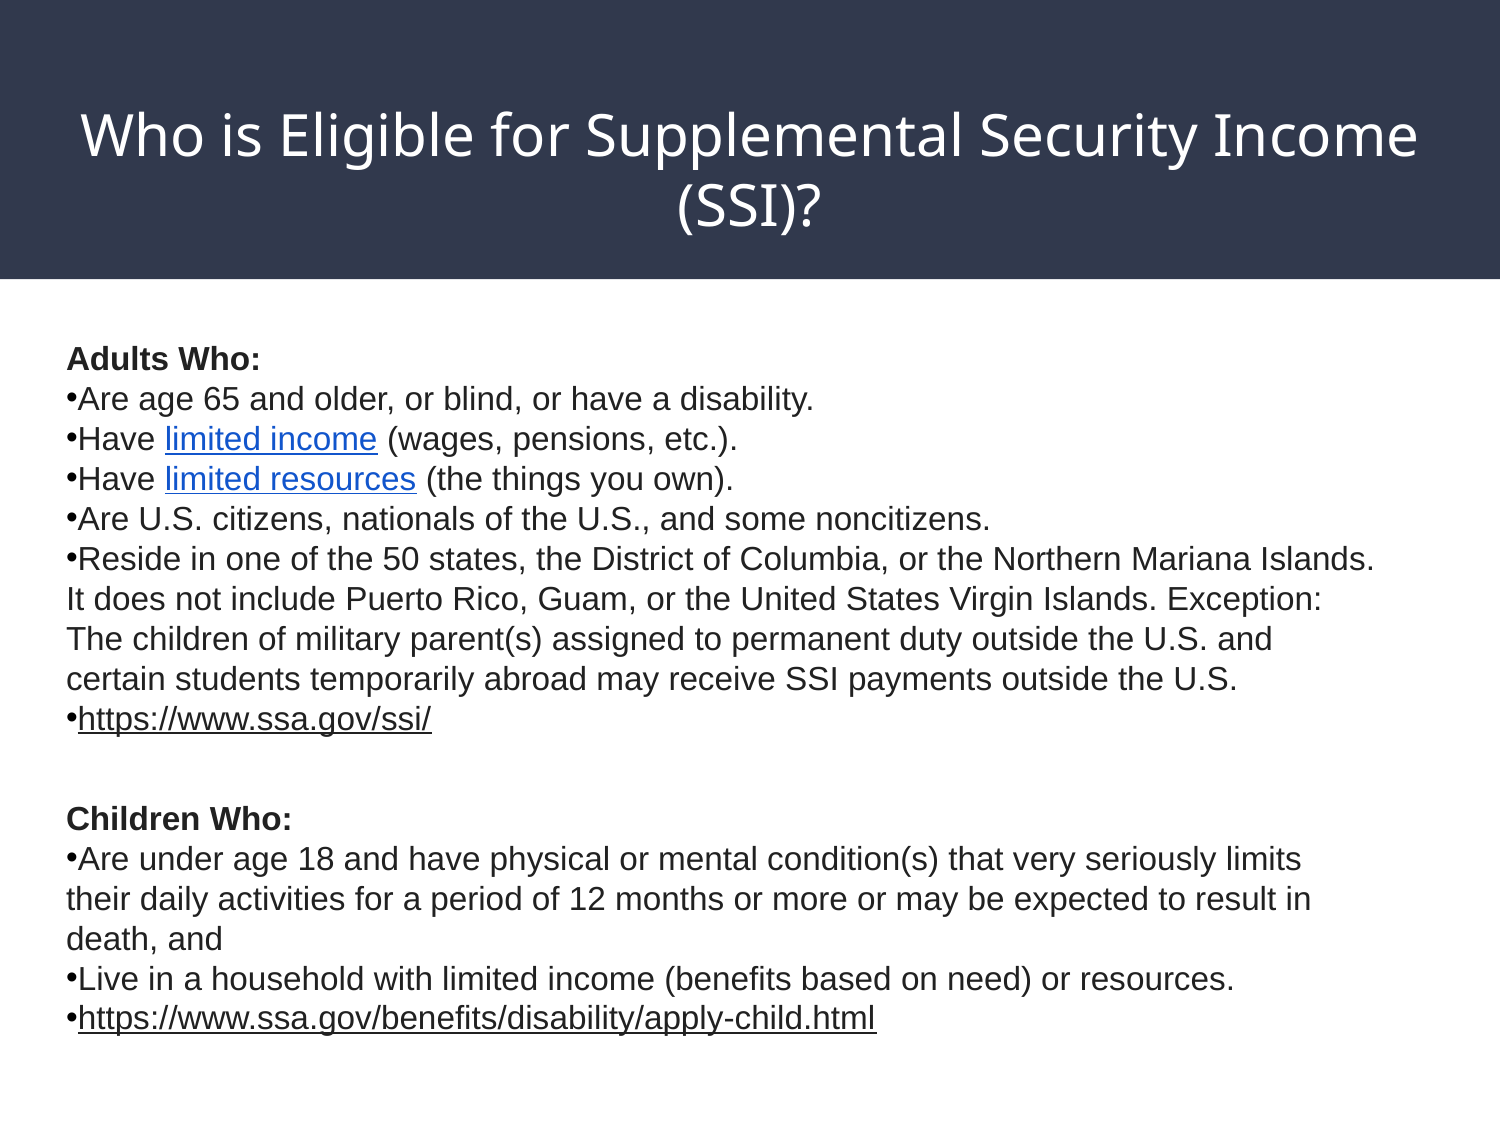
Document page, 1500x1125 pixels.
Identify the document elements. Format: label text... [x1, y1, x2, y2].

title Who is Eligible for Supplemental Security Income (SSI)? [51, 83, 1449, 255]
text_box Children Who: Are under age 18 and have physical or mental condition(s) that very seriously limits their daily activities for a period of 12 months or more or may be expected to result in death, and Live in a household with limited income (benefits based on need) or resources. https://www.ssa.gov/benefits/disability/apply-child.html [51, 789, 1348, 1079]
text_box Adults Who: Are age 65 and older, or blind, or have a disability. Have limited income (wages, pensions, etc.). Have limited resources (the things you own). Are U.S. citizens, nationals of the U.S., and some noncitizens. Reside in one of the 50 states, the District of Columbia, or the Northern Mariana Islands. It does not include Puerto Rico, Guam, or the United States Virgin Islands. Exception: The children of military parent(s) assigned to permanent duty outside the U.S. and certain students temporarily abroad may receive SSI payments outside the U.S. https://www.ssa.gov/ssi/ [51, 330, 1398, 785]
